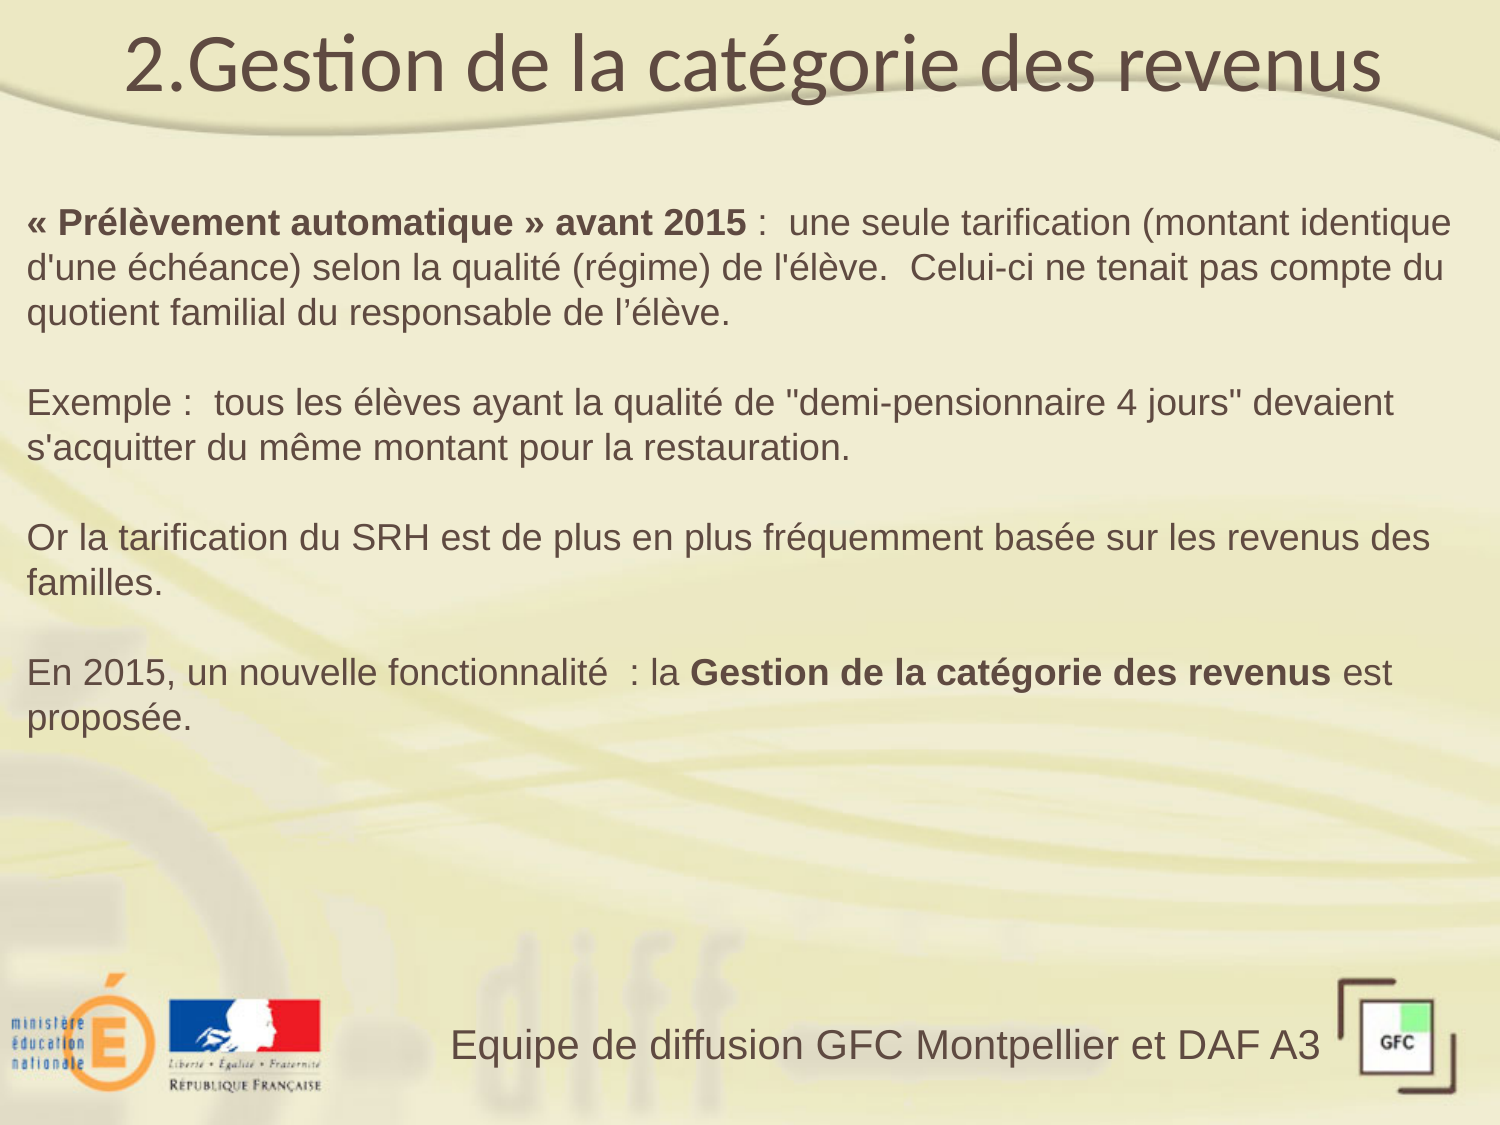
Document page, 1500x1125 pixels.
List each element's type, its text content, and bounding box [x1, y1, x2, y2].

text_box « Prélèvement automatique » avant 2015 : une seule tarification (montant identique d'une échéance) selon la qualité (régime) de l'élève. Celui-ci ne tenait pas compte du quotient familial du responsable de l’élève. Exemple : tous les élèves ayant la qualité de "demi-pensionnaire 4 jours" devaient s'acquitter du même montant pour la restauration. Or la tarification du SRH est de plus en plus fréquemment basée sur les revenus des familles. En 2015, un nouvelle fonctionnalité : la Gestion de la catégorie des revenus est proposée. [11, 190, 1477, 746]
text_box Gestion de la catégorie des revenus [0, 0, 1430, 129]
picture [0, 0, 1500, 1125]
text_box Equipe de diffusion GFC Montpellier et DAF A3 [435, 1009, 1336, 1076]
